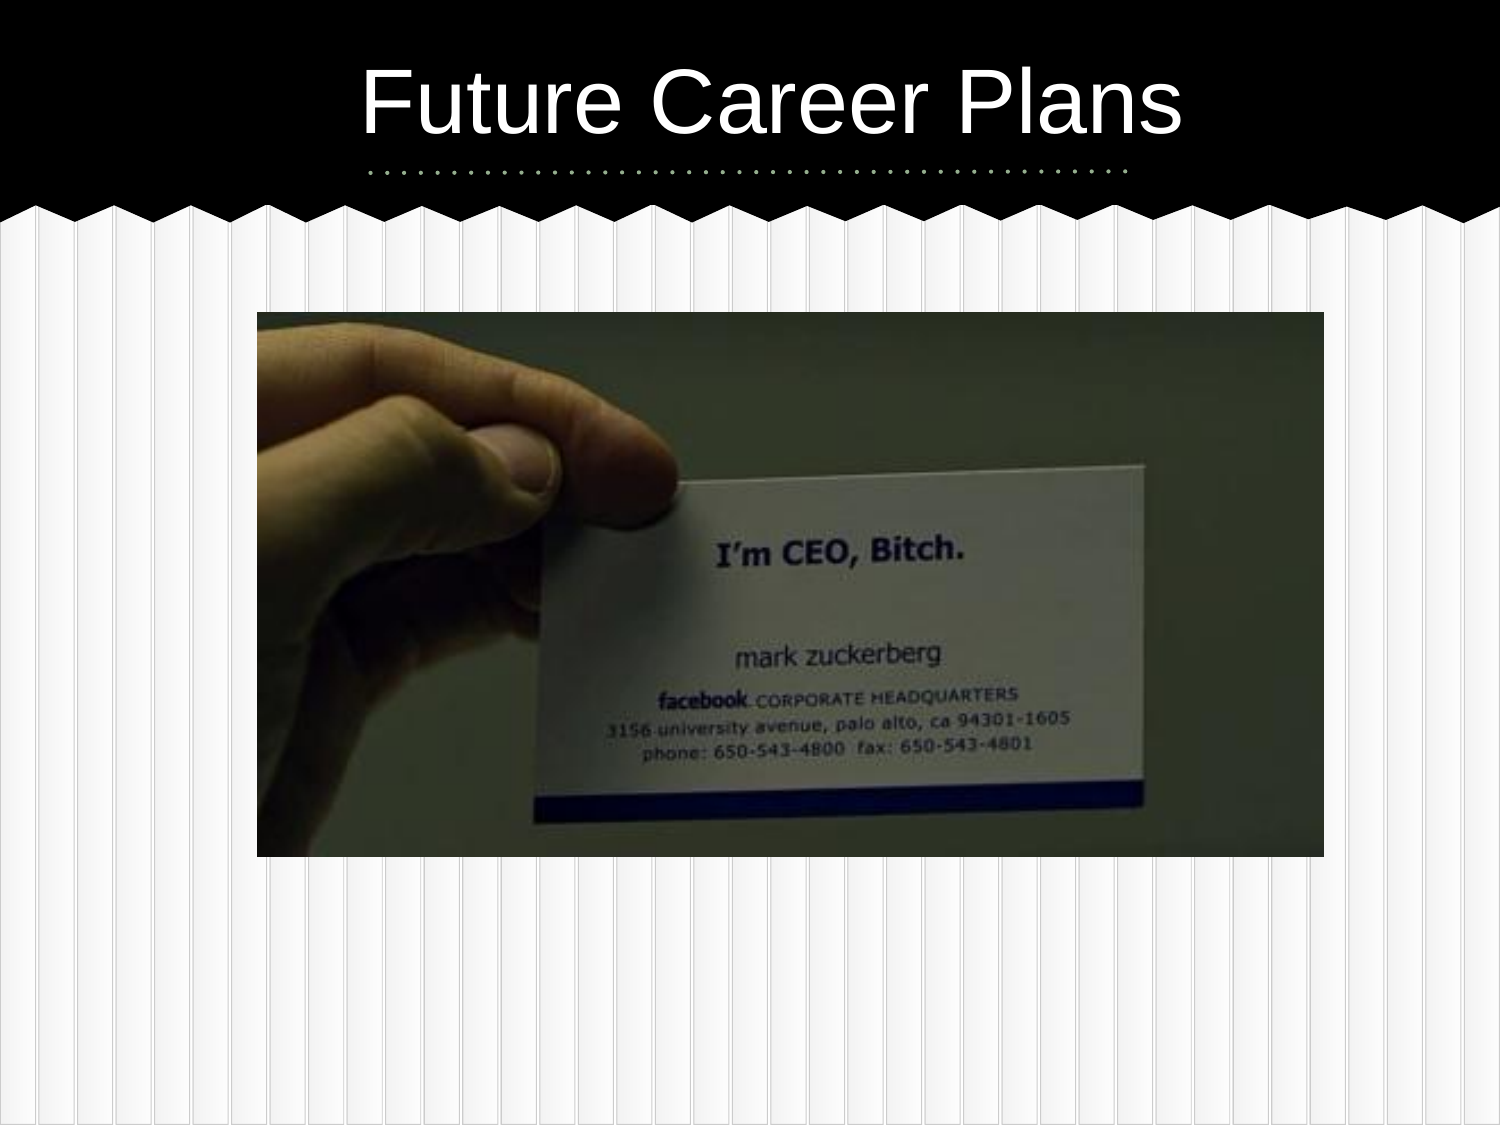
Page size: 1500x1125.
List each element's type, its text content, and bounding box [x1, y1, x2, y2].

picture [257, 312, 1324, 857]
title Future Career Plans [75, 2, 1425, 191]
